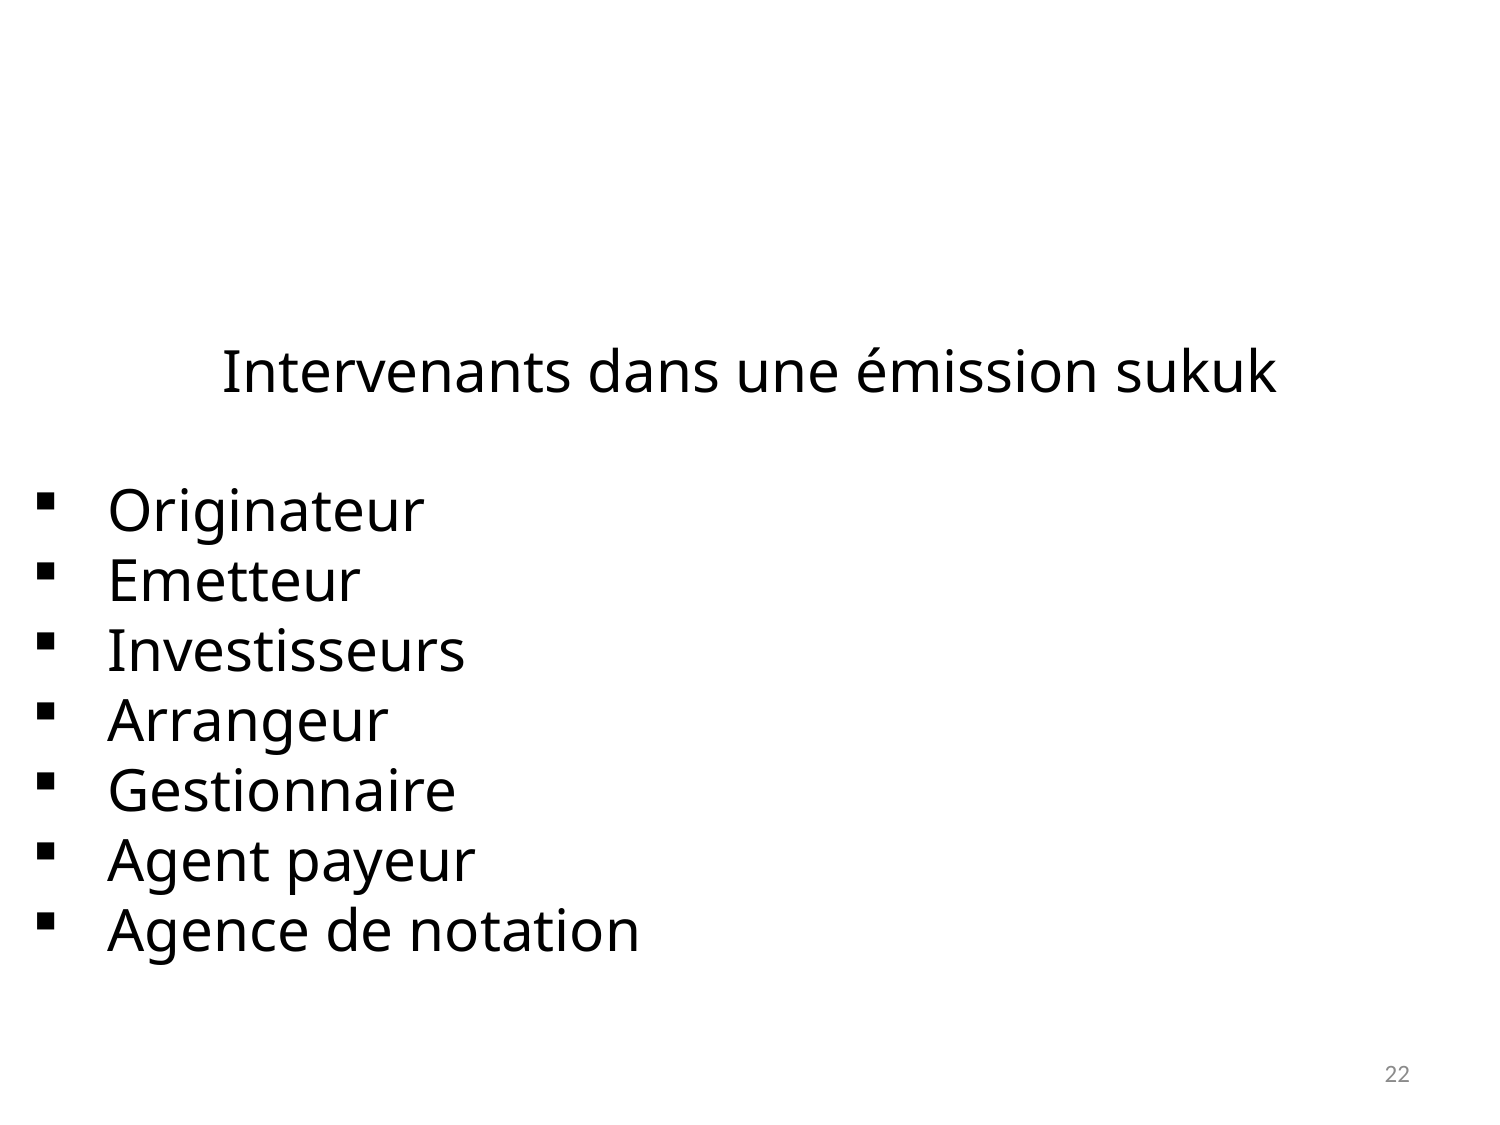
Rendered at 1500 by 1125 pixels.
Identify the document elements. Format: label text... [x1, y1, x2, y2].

slide_number 22 [1074, 1042, 1425, 1103]
text_box Intervenants dans une émission sukuk Originateur Emetteur Investisseurs Arrangeur Gestionnaire Agent payeur Agence de notation [17, 326, 1483, 971]
